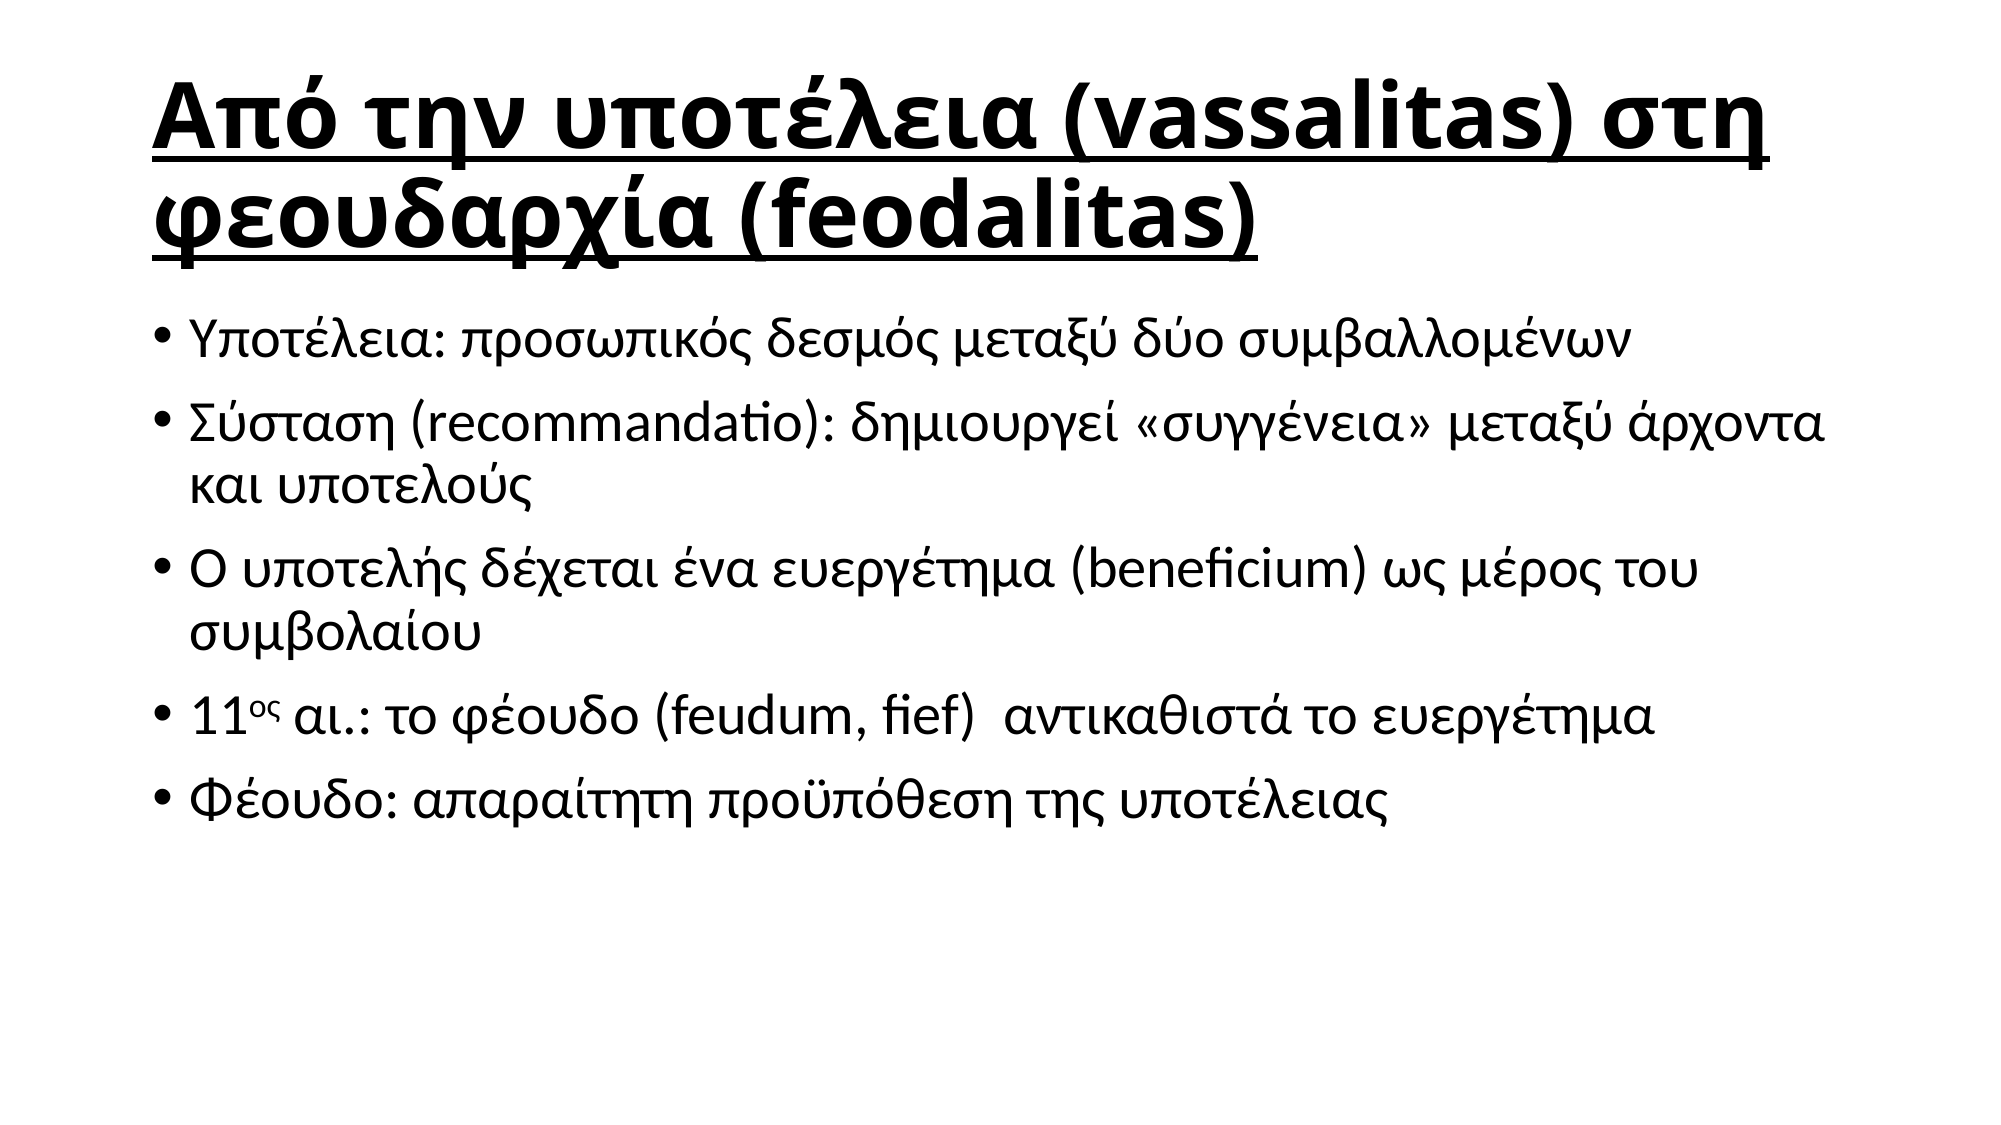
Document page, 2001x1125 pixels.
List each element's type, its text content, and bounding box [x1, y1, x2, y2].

title Από την υποτέλεια (vassalitas) στη φεουδαρχία (feodalitas) [137, 59, 1863, 278]
list Υποτέλεια: προσωπικός δεσμός μεταξύ δύο συμβαλλομένων Σύσταση (recommandatio): δημιουργεί «συγγένεια» μεταξύ άρχοντα και υποτελούς Ο υποτελής δέχεται ένα ευεργέτημα (beneficium) ως μέρος του συμβολαίου 11ος αι.: το φέουδο (feudum, fief) αντικαθιστά το ευεργέτημα Φέουδο: απαραίτητη προϋπόθεση της υποτέλειας [137, 299, 1863, 1014]
